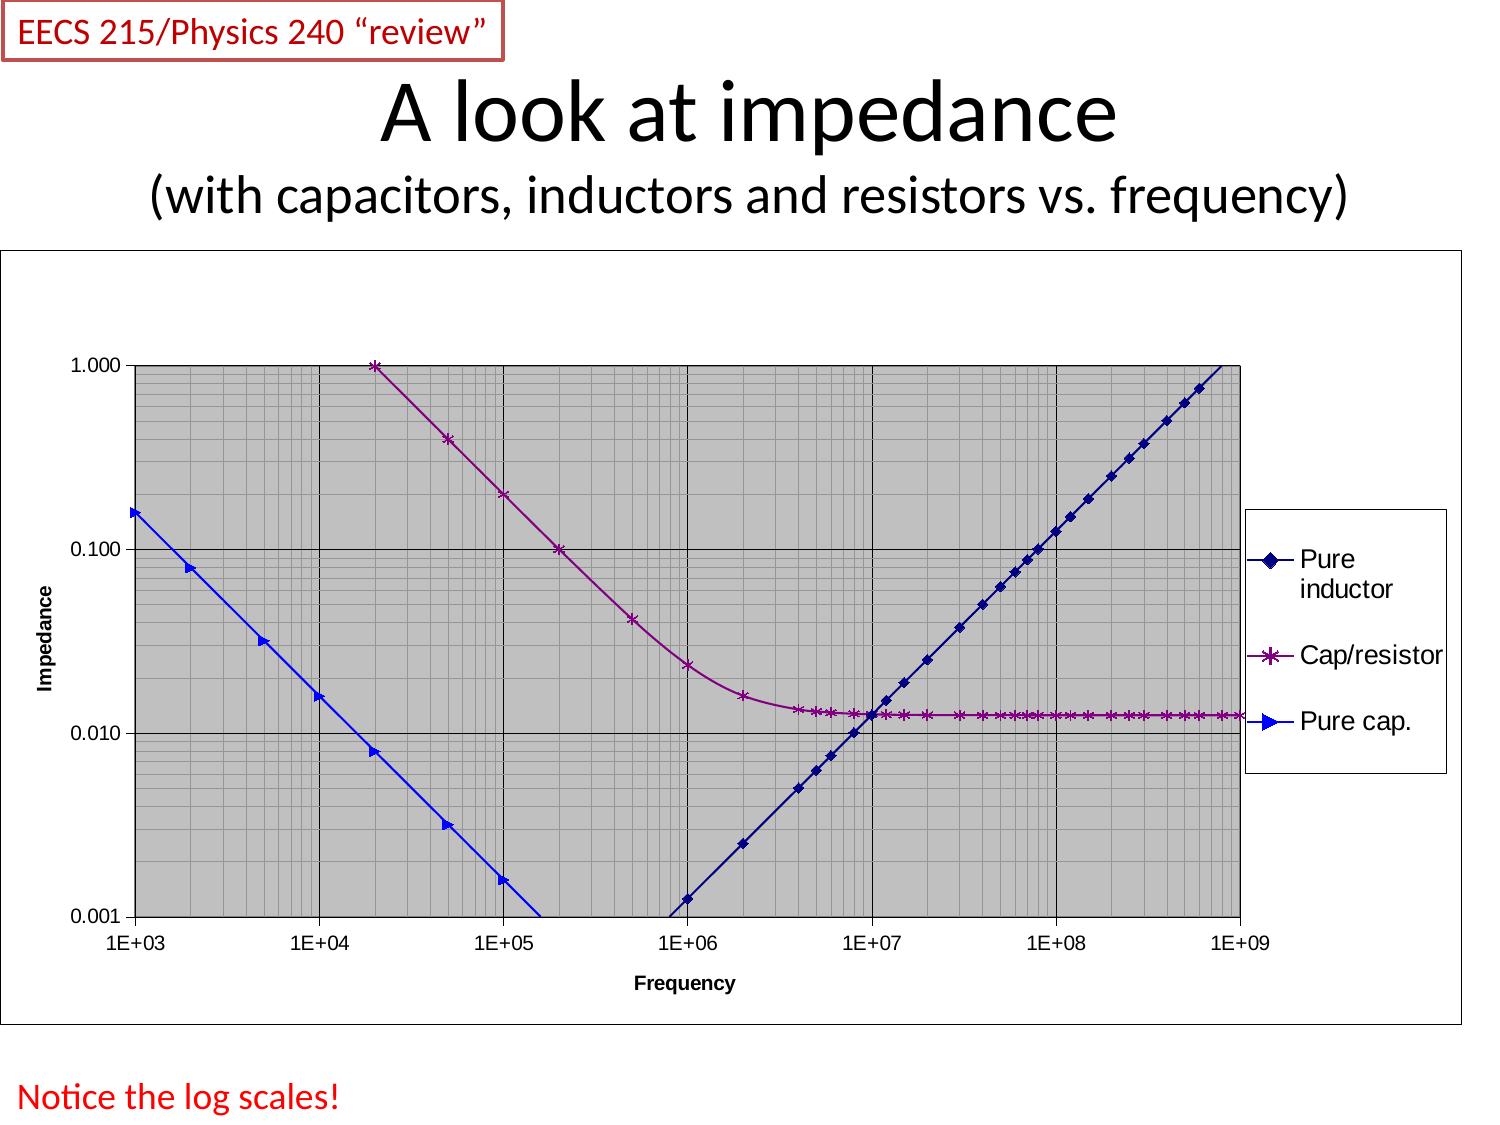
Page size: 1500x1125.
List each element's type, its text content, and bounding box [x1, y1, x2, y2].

text_box Notice the log scales! [2, 1064, 357, 1125]
chart [0, 249, 1462, 1026]
text_box EECS 215/Physics 240 “review” [1, 0, 505, 62]
title A look at impedance (with capacitors, inductors and resistors vs. frequency) [75, 45, 1425, 233]
